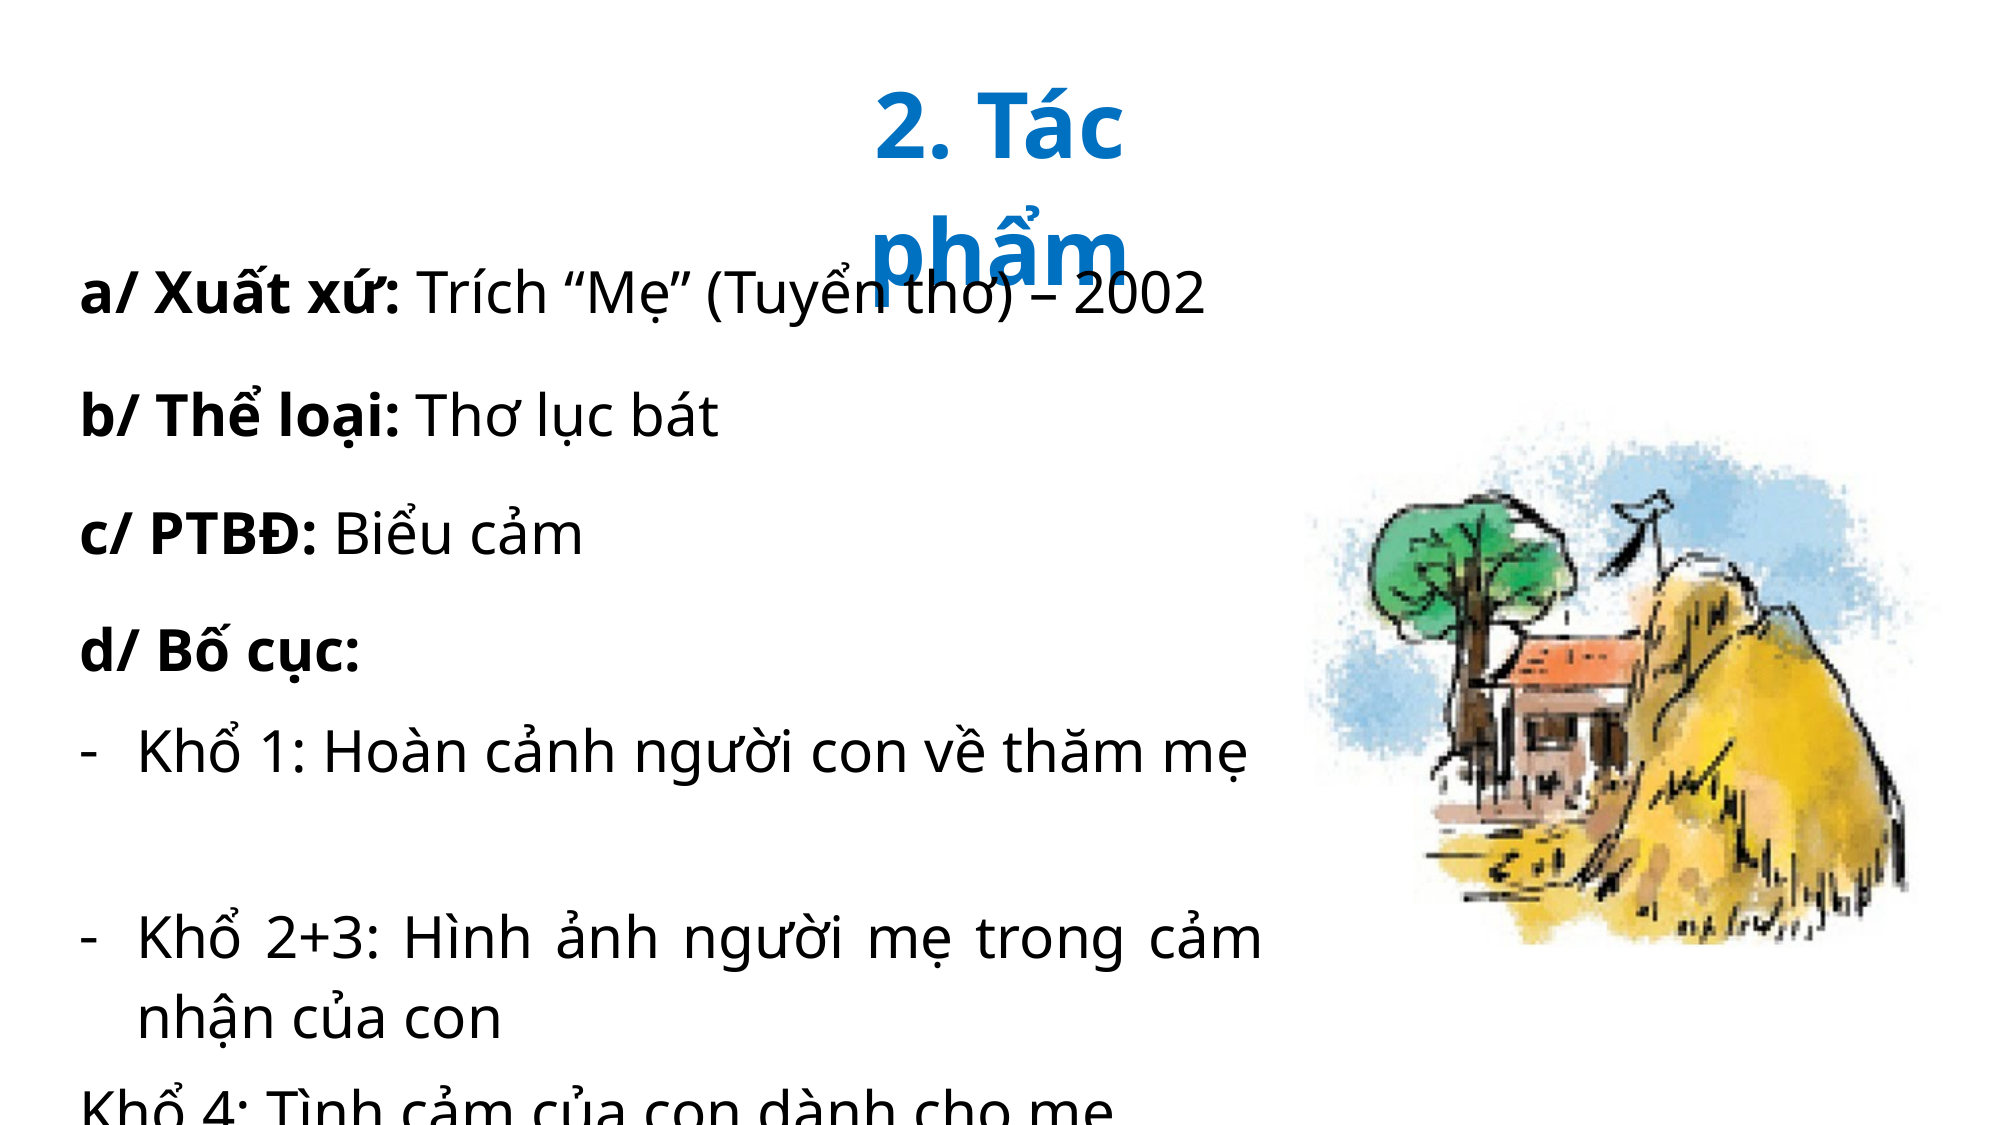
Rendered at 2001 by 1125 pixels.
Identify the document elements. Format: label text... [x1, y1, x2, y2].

text_box 2. Tác phẩm [720, 43, 1280, 237]
text_box c/ PTBĐ: Biểu cảm [64, 478, 1304, 574]
picture [1304, 401, 1949, 962]
text_box b/ Thể loại: Thơ lục bát [64, 360, 1491, 456]
text_box a/ Xuất xứ: Trích “Mẹ” (Tuyển thơ) – 2002 [64, 237, 1491, 333]
text_box d/ Bố cục: Khổ 1: Hoàn cảnh người con về thăm mẹ Khổ 2+3: Hình ảnh người mẹ trong cảm nhận của con Khổ 4: Tình cảm của con dành cho mẹ [65, 595, 1280, 1125]
